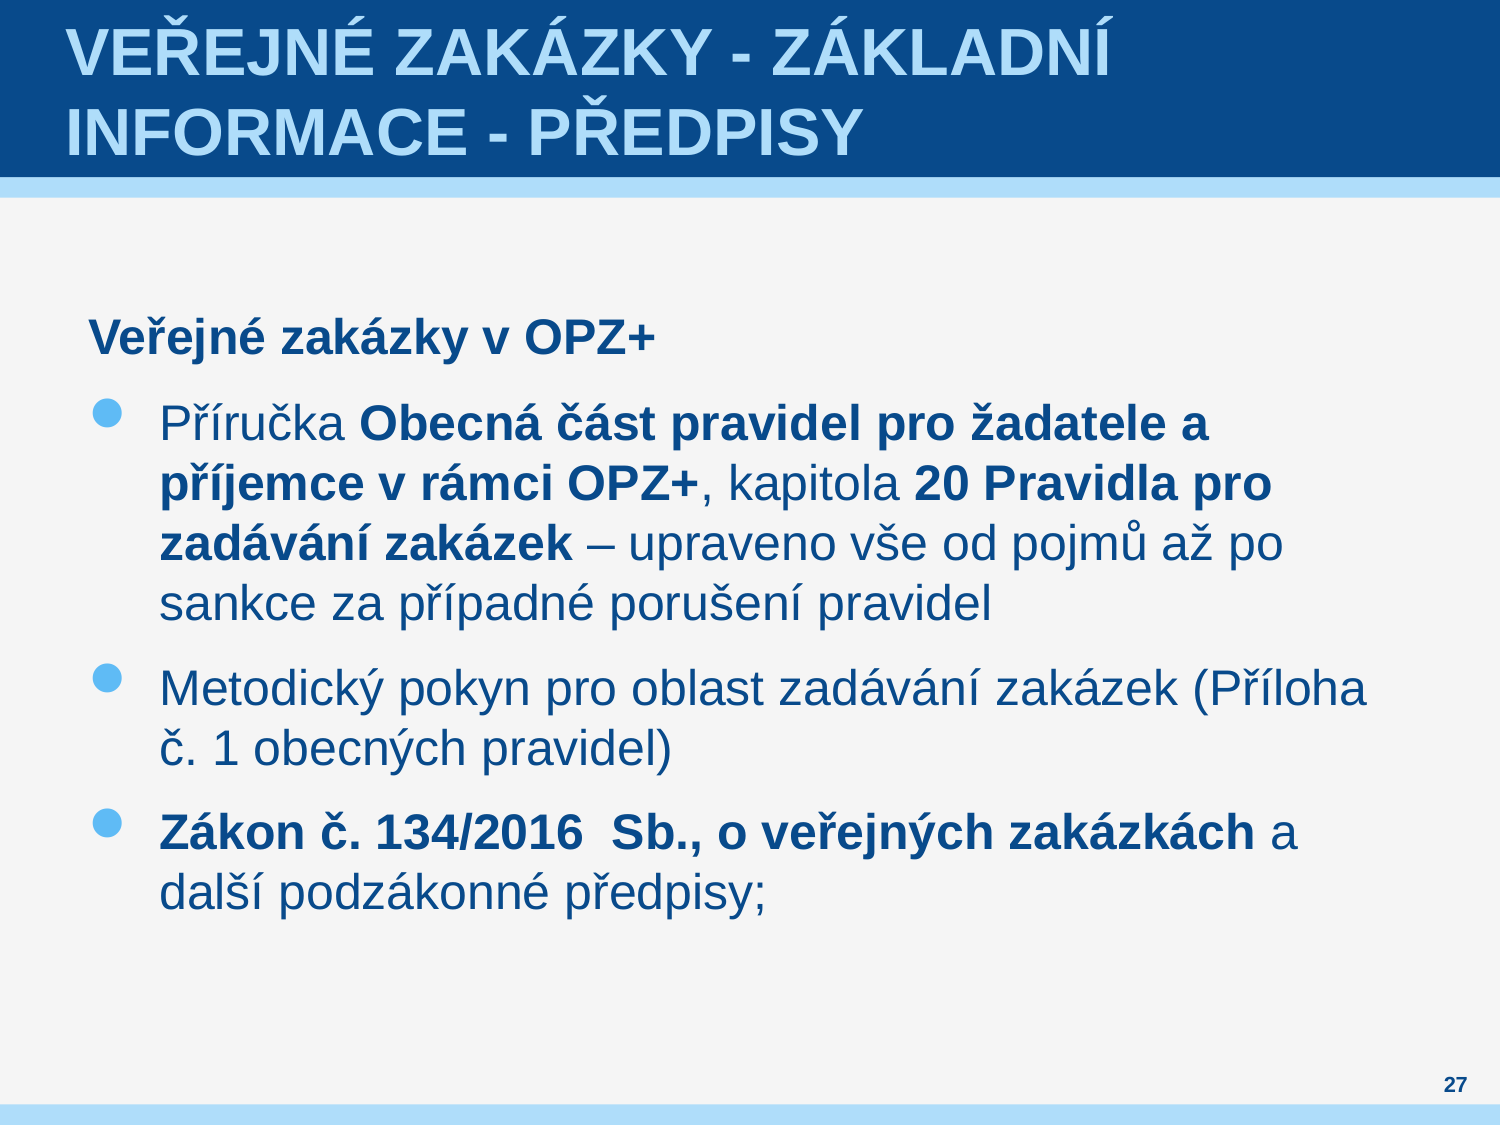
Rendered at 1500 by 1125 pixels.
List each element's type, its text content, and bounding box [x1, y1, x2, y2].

list Veřejné zakázky v OPZ+ Příručka Obecná část pravidel pro žadatele a příjemce v rámci OPZ+, kapitola 20 Pravidla pro zadávání zakázek – upraveno vše od pojmů až po sankce za případné porušení pravidel Metodický pokyn pro oblast zadávání zakázek (Příloha č. 1 obecných pravidel) Zákon č. 134/2016 Sb., o veřejných zakázkách a další podzákonné předpisy; [88, 219, 1412, 1004]
slide_number 27 [1417, 1068, 1495, 1099]
title Veřejné zakázky - Základní informace - předpisy [59, 0, 1441, 178]
